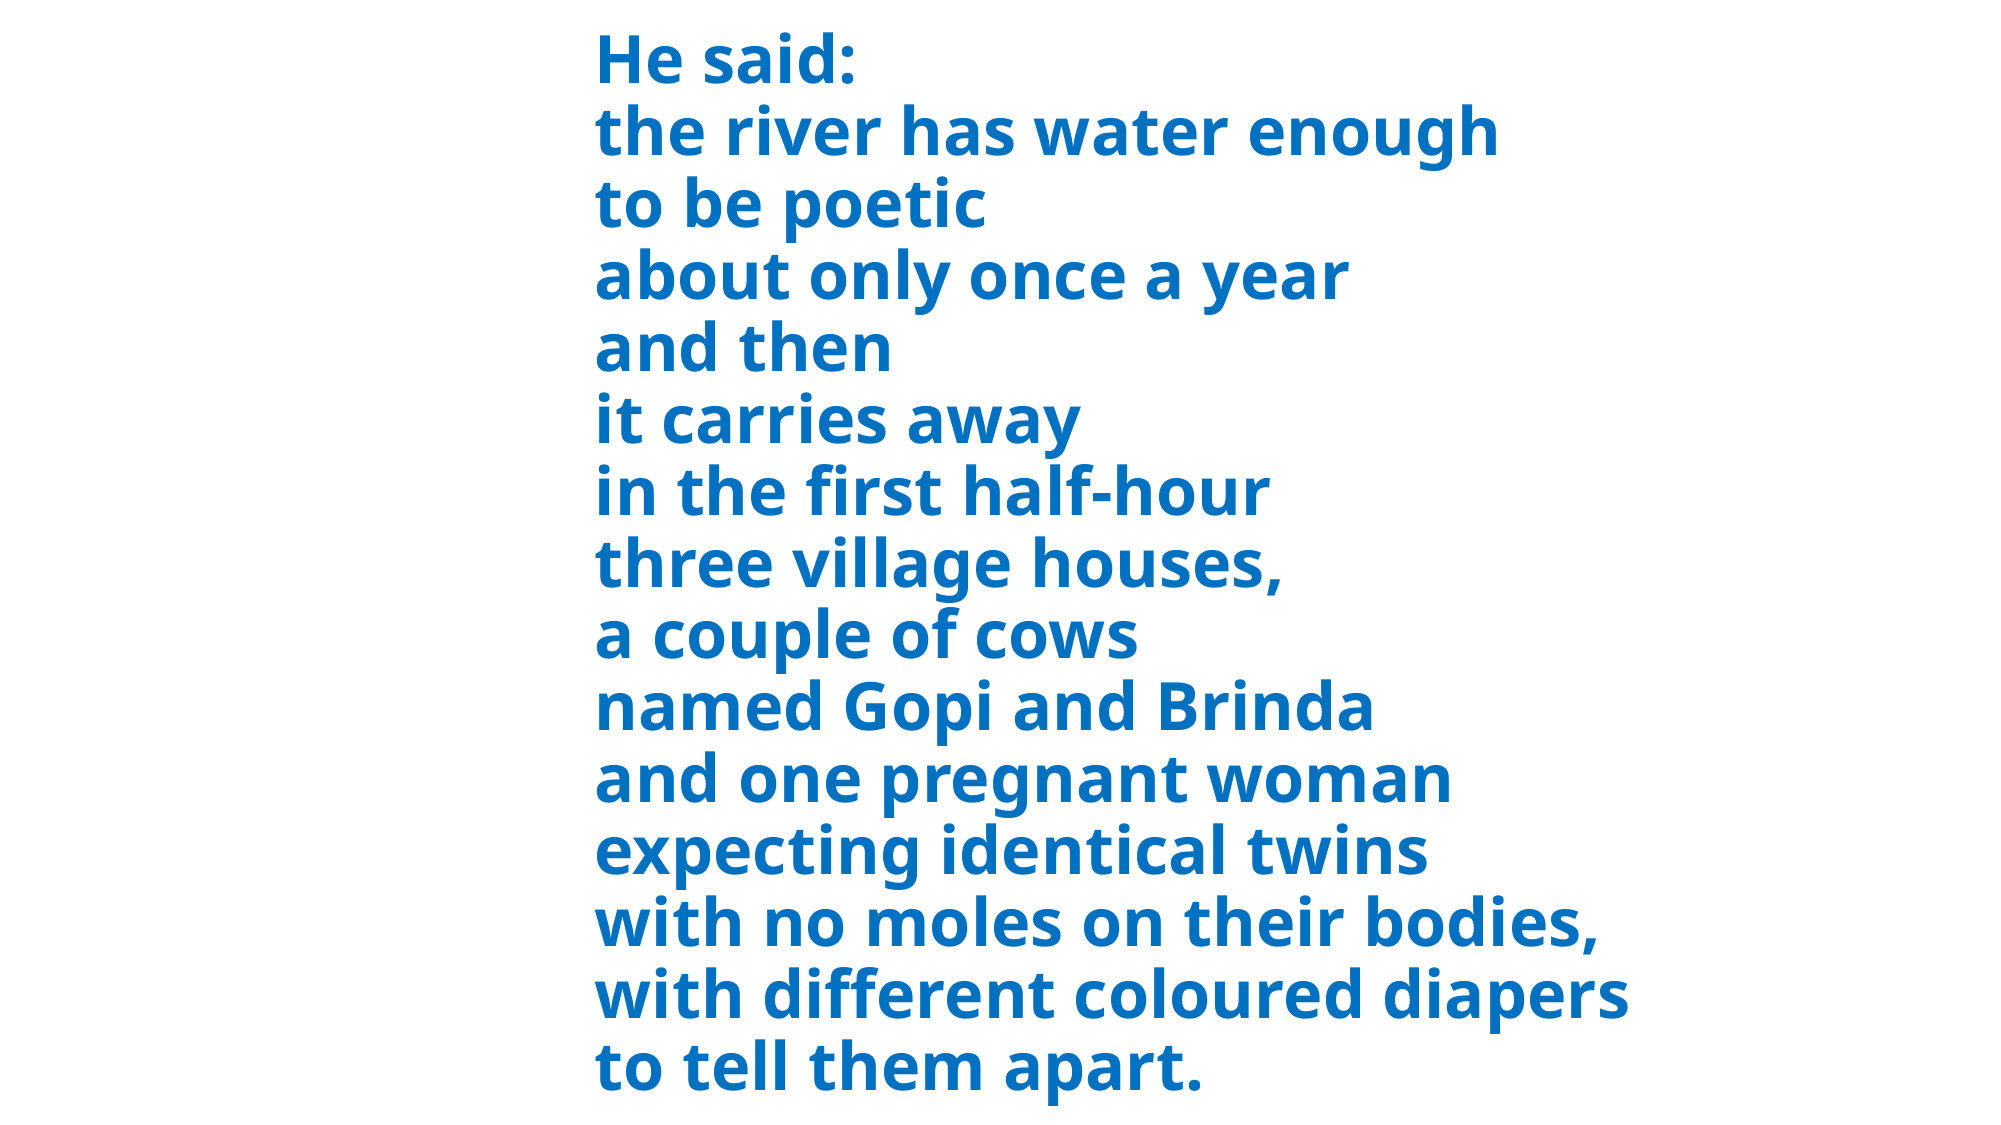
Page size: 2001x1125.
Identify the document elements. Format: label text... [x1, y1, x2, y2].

list He said: the river has water enough to be poetic about only once a year and then it carries away in the first half-hour three village houses, a couple of cows named Gopi and Brinda and one pregnant woman expecting identical twins with no moles on their bodies, with different coloured diapers to tell them apart. [579, 18, 2000, 1107]
